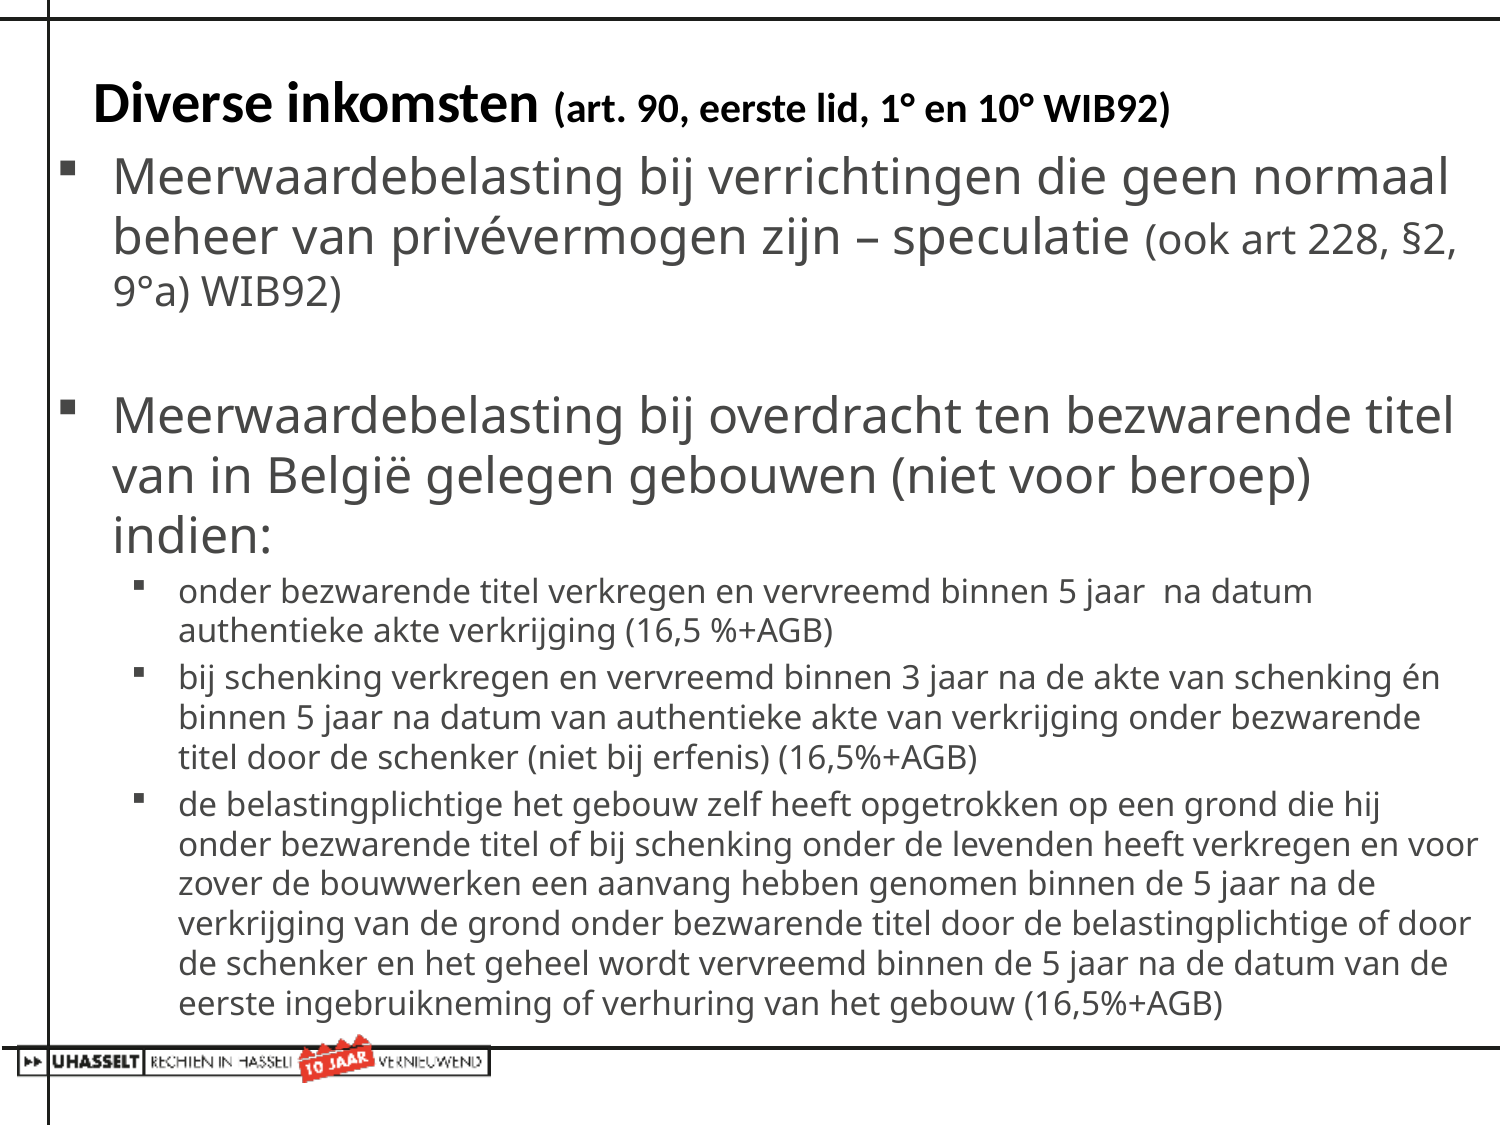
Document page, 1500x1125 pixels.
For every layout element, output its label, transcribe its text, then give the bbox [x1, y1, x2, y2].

list Meerwaardebelasting bij verrichtingen die geen normaal beheer van privévermogen zijn – speculatie (ook art 228, §2, 9°a) WIB92) Meerwaardebelasting bij overdracht ten bezwarende titel van in België gelegen gebouwen (niet voor beroep) indien: onder bezwarende titel verkregen en vervreemd binnen 5 jaar na datum authentieke akte verkrijging (16,5 %+AGB) bij schenking verkregen en vervreemd binnen 3 jaar na de akte van schenking én binnen 5 jaar na datum van authentieke akte van verkrijging onder bezwarende titel door de schenker (niet bij erfenis) (16,5%+AGB) de belastingplichtige het gebouw zelf heeft opgetrokken op een grond die hij onder bezwarende titel of bij schenking onder de levenden heeft verkregen en voor zover de bouwwerken een aanvang hebben genomen binnen de 5 jaar na de verkrijging van de grond onder bezwarende titel door de belastingplichtige of door de schenker en het geheel wordt vervreemd binnen de 5 jaar na de datum van de eerste ingebruikneming of verhuring van het gebouw (16,5%+AGB) [41, 137, 1497, 965]
picture [17, 1034, 491, 1083]
title Diverse inkomsten (art. 90, eerste lid, 1° en 10° WIB92) [78, 54, 1497, 137]
